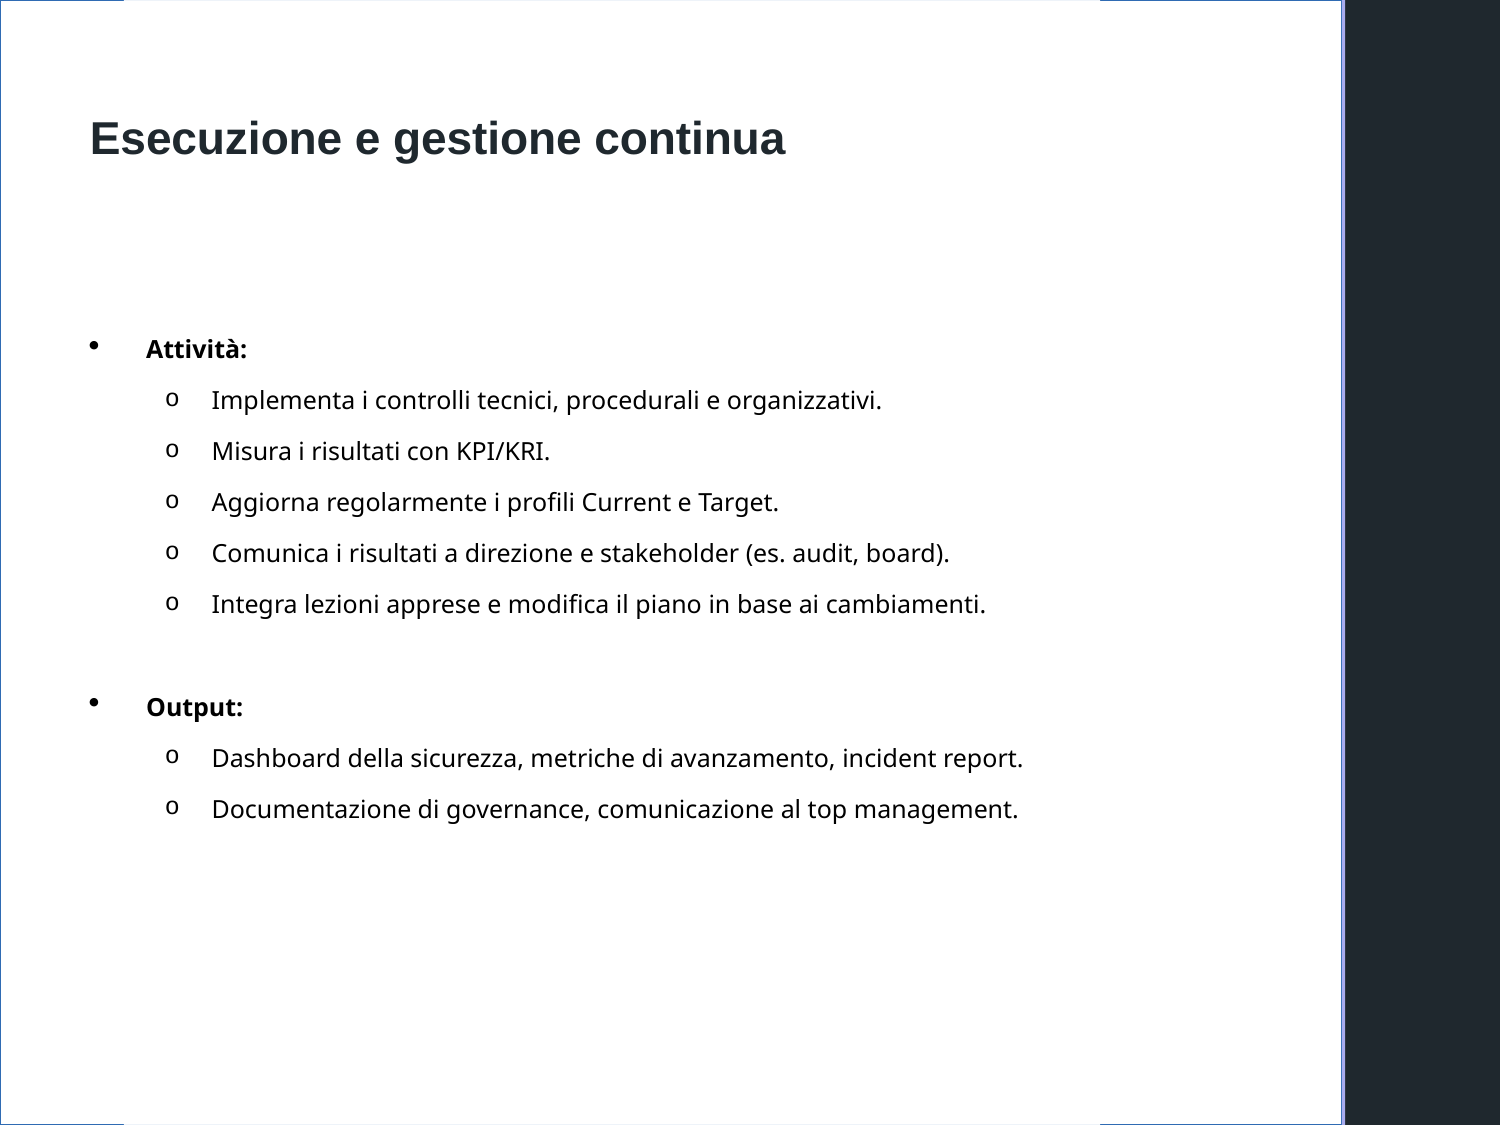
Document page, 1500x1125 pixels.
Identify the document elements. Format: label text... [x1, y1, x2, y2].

text_box Attività: Implementa i controlli tecnici, procedurali e organizzativi. Misura i risultati con KPI/KRI. Aggiorna regolarmente i profili Current e Target. Comunica i risultati a direzione e stakeholder (es. audit, board). Integra lezioni apprese e modifica il piano in base ai cambiamenti. Output: Dashboard della sicurezza, metriche di avanzamento, incident report. Documentazione di governance, comunicazione al top management. [75, 275, 1077, 882]
text_box Esecuzione e gestione continua [75, 89, 1325, 171]
